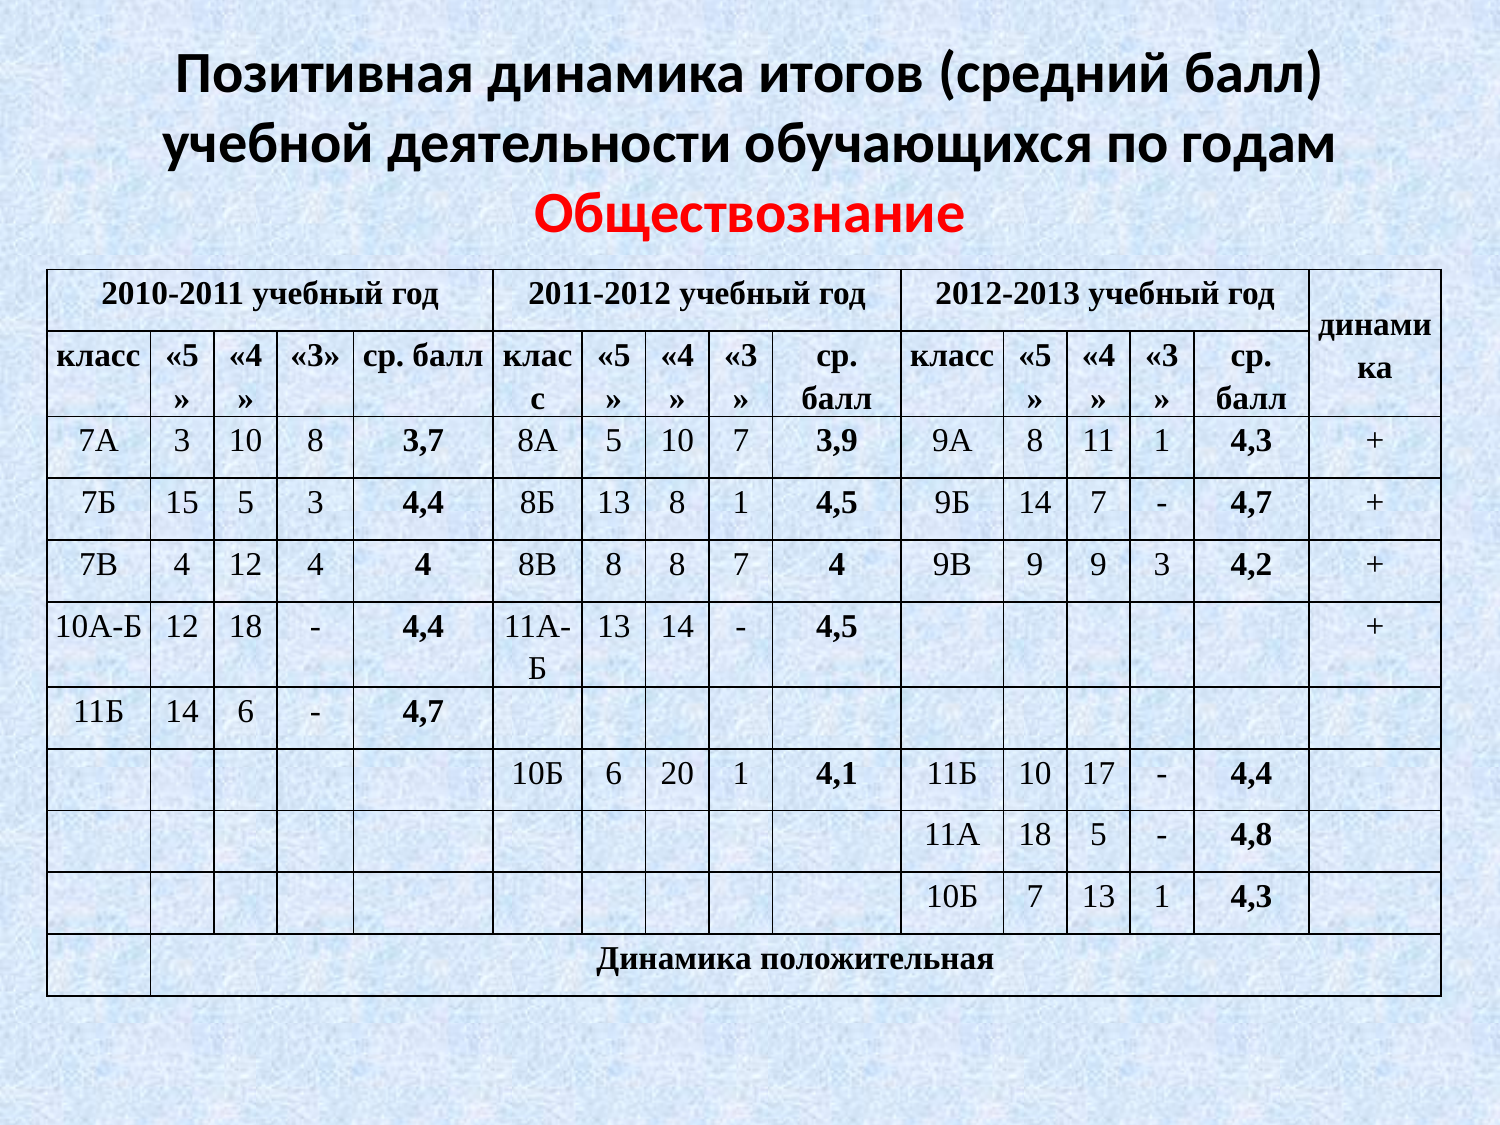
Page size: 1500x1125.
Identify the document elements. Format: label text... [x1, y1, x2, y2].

table_cell 3,7 [354, 417, 492, 477]
table_cell [1195, 688, 1308, 748]
table_cell [1131, 603, 1193, 686]
table_cell [1310, 688, 1440, 748]
table_cell [151, 811, 213, 871]
table_cell [902, 688, 1003, 748]
table_cell ср. балл [1195, 332, 1308, 416]
table_cell 3 [1131, 541, 1193, 601]
table_cell «3» [278, 332, 353, 416]
table_cell 5 [583, 417, 645, 477]
table_cell 1 [1131, 417, 1193, 477]
table_cell [902, 603, 1003, 686]
table_cell 9Б [902, 479, 1003, 539]
table_cell 11 [1068, 417, 1129, 477]
table_cell 9А [902, 417, 1003, 477]
table_cell [215, 811, 276, 871]
table_cell - [1131, 811, 1193, 871]
table_cell 8 [646, 479, 708, 539]
table_cell 18 [1004, 811, 1066, 871]
table_cell 8А [494, 417, 581, 477]
table_cell [1195, 603, 1308, 686]
table_cell [773, 688, 900, 748]
table_cell [151, 750, 213, 810]
table_cell 6 [583, 750, 645, 810]
table_cell [646, 811, 708, 871]
table_cell 4,4 [354, 603, 492, 686]
table_header динамика [1310, 270, 1440, 416]
table_cell 4 [773, 541, 900, 601]
table_cell [215, 750, 276, 810]
table_cell [494, 688, 581, 748]
table_cell класс [48, 332, 150, 416]
table_cell 5 [215, 479, 276, 539]
table_cell 4,2 [1195, 541, 1308, 601]
table_cell 10 [1004, 750, 1066, 810]
table_cell [1068, 603, 1129, 686]
table_cell + [1310, 603, 1440, 686]
table_cell [710, 873, 772, 933]
table_cell [583, 873, 645, 933]
table_cell 9 [1004, 541, 1066, 601]
table_cell [773, 873, 900, 933]
table_cell 4,4 [1195, 750, 1308, 810]
table_cell «5» [1004, 332, 1066, 416]
table_cell 13 [583, 479, 645, 539]
table_cell 12 [151, 603, 213, 686]
table_cell класс [902, 332, 1003, 416]
table_cell [278, 750, 353, 810]
table_cell 4 [151, 541, 213, 601]
title Позитивная динамика итогов (средний балл) учебной деятельности обучающихся по годам Обществознание [75, 45, 1425, 233]
table_cell - [710, 603, 772, 686]
table_cell ср. балл [773, 332, 900, 416]
table_cell [646, 873, 708, 933]
table_cell 11Б [902, 750, 1003, 810]
table_cell 8 [278, 417, 353, 477]
table_cell 11А [902, 811, 1003, 871]
table_cell 4,8 [1195, 811, 1308, 871]
table_cell [354, 811, 492, 871]
table_cell [48, 935, 150, 995]
table_cell [773, 811, 900, 871]
table_cell [278, 873, 353, 933]
table_cell 4,5 [773, 479, 900, 539]
table_cell [710, 811, 772, 871]
table_cell 12 [215, 541, 276, 601]
table_cell 4,4 [354, 479, 492, 539]
table_cell 8 [646, 541, 708, 601]
table_header 2011-2012 учебный год [494, 270, 900, 330]
table_cell 10 [646, 417, 708, 477]
table_cell + [1310, 541, 1440, 601]
table_cell 1 [1131, 873, 1193, 933]
table_cell 8В [494, 541, 581, 601]
table_cell 3 [151, 417, 213, 477]
table_cell [1310, 750, 1440, 810]
table_cell [215, 873, 276, 933]
table_cell 9 [1068, 541, 1129, 601]
table_cell [354, 873, 492, 933]
table_cell [583, 688, 645, 748]
table_cell 5 [1068, 811, 1129, 871]
table_header 2012-2013 учебный год [902, 270, 1308, 330]
table_cell 10Б [902, 873, 1003, 933]
table_cell 8 [1004, 417, 1066, 477]
table_cell - [278, 603, 353, 686]
table_cell + [1310, 417, 1440, 477]
table_cell [278, 811, 353, 871]
table_cell [1131, 688, 1193, 748]
table_cell 17 [1068, 750, 1129, 810]
table_cell 8Б [494, 479, 581, 539]
table_cell [710, 688, 772, 748]
table_cell [48, 811, 150, 871]
table_cell «5» [583, 332, 645, 416]
table_cell [48, 750, 150, 810]
table_cell 10Б [494, 750, 581, 810]
table_cell [48, 873, 150, 933]
table_cell [1310, 873, 1440, 933]
table_cell 10 [215, 417, 276, 477]
table_cell «5» [151, 332, 213, 416]
table_cell 9В [902, 541, 1003, 601]
table_cell [151, 873, 213, 933]
table_cell 7 [1068, 479, 1129, 539]
table_cell 7 [1004, 873, 1066, 933]
table_cell 11Б [48, 688, 150, 748]
table_cell 13 [583, 603, 645, 686]
table_cell 3,9 [773, 417, 900, 477]
table_cell 4,7 [1195, 479, 1308, 539]
table_cell 15 [151, 479, 213, 539]
table_cell [1068, 688, 1129, 748]
table_header 2010-2011 учебный год [48, 270, 492, 330]
table_cell 4,5 [773, 603, 900, 686]
table_cell «3» [710, 332, 772, 416]
table_cell класс [494, 332, 581, 416]
table_cell - [1131, 750, 1193, 810]
table_cell [583, 811, 645, 871]
table_cell - [278, 688, 353, 748]
table_cell 11А-Б [494, 603, 581, 686]
table_cell 7 [710, 417, 772, 477]
picture [0, 0, 1500, 1125]
table_cell - [1131, 479, 1193, 539]
table_cell 18 [215, 603, 276, 686]
table_cell Динамика положительная [151, 935, 1440, 995]
table_cell 4,3 [1195, 417, 1308, 477]
table_cell 13 [1068, 873, 1129, 933]
table_cell [1004, 688, 1066, 748]
table_cell 6 [215, 688, 276, 748]
table_cell 4,3 [1195, 873, 1308, 933]
table_cell 1 [710, 479, 772, 539]
table_cell 3 [278, 479, 353, 539]
table_cell [494, 811, 581, 871]
table_cell 4 [354, 541, 492, 601]
table_cell 7А [48, 417, 150, 477]
table_cell [1310, 811, 1440, 871]
table_cell 7 [710, 541, 772, 601]
table_cell [494, 873, 581, 933]
table_cell [1004, 603, 1066, 686]
table_cell [646, 688, 708, 748]
table_cell + [1310, 479, 1440, 539]
table_cell ср. балл [354, 332, 492, 416]
table_cell 14 [1004, 479, 1066, 539]
table_cell 8 [583, 541, 645, 601]
table_cell 4,7 [354, 688, 492, 748]
table_cell «4» [1068, 332, 1129, 416]
table_cell 1 [710, 750, 772, 810]
table_cell 14 [151, 688, 213, 748]
table_cell 20 [646, 750, 708, 810]
table_cell 4 [278, 541, 353, 601]
table_cell «4» [646, 332, 708, 416]
table_cell [354, 750, 492, 810]
table_cell 4,1 [773, 750, 900, 810]
table_cell 7В [48, 541, 150, 601]
table_cell 7Б [48, 479, 150, 539]
table_cell «4» [215, 332, 276, 416]
table_cell 14 [646, 603, 708, 686]
table_cell 10А-Б [48, 603, 150, 686]
table_cell «3» [1131, 332, 1193, 416]
